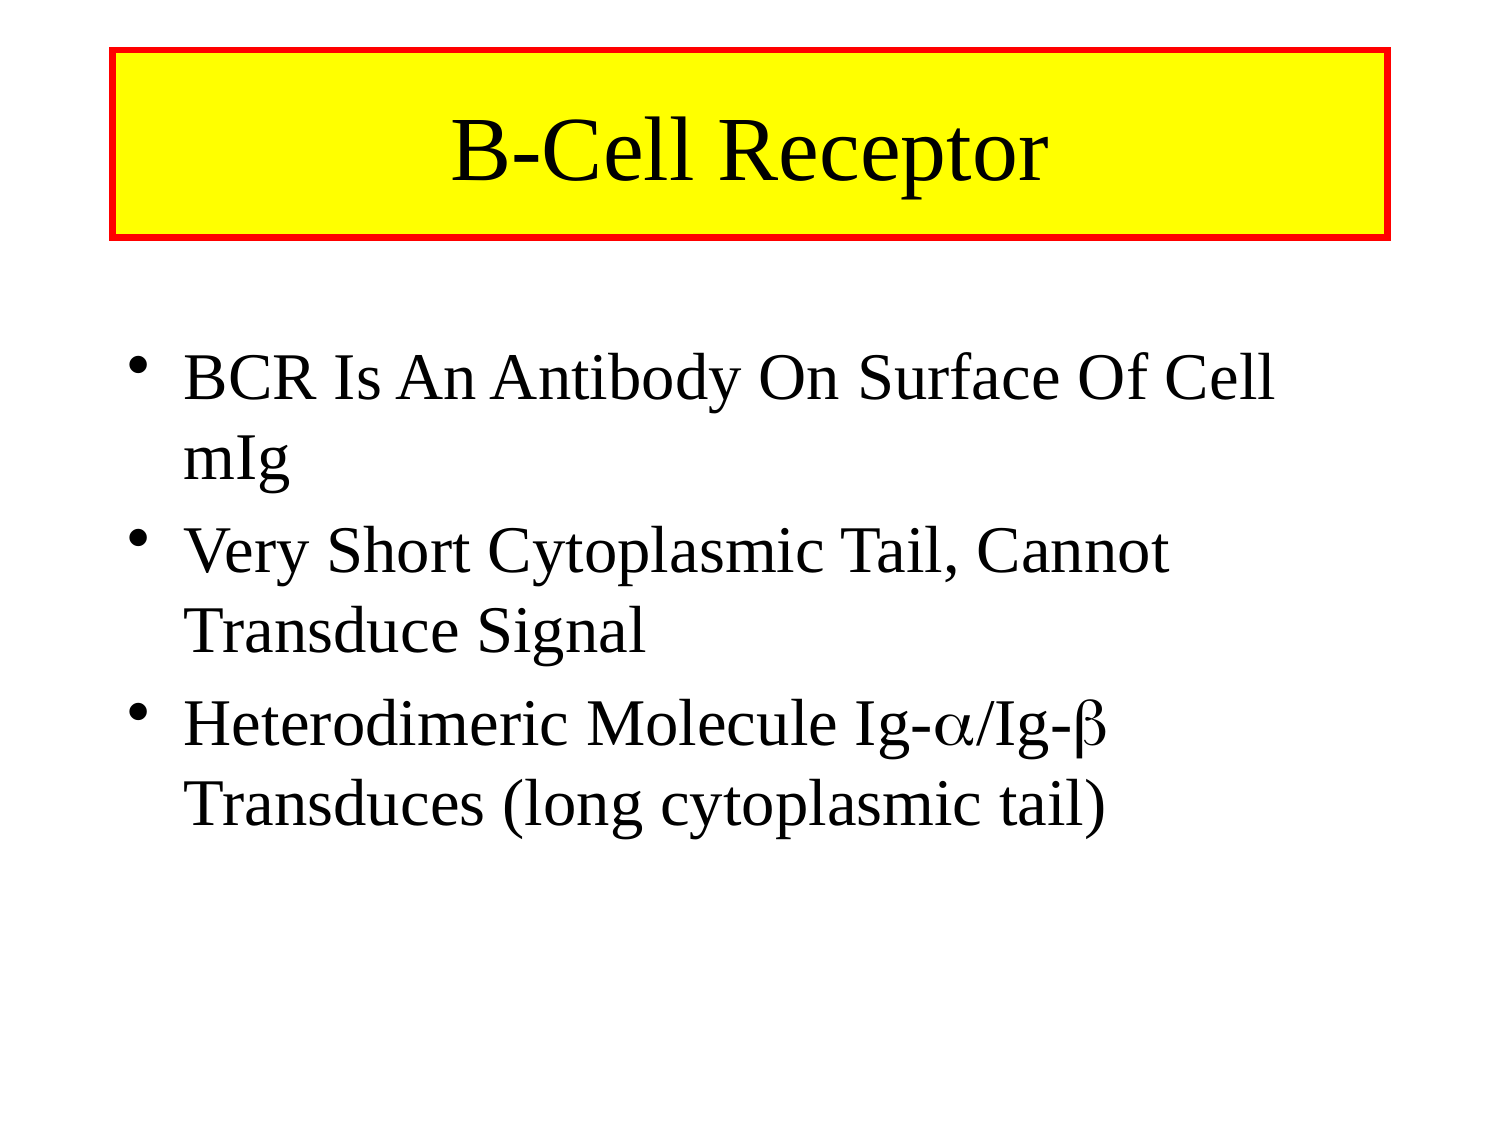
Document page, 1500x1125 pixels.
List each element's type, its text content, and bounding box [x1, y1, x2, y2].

list BCR Is An Antibody On Surface Of Cell mIg Very Short Cytoplasmic Tail, Cannot Transduce Signal Heterodimeric Molecule Ig-/Ig- Transduces (long cytoplasmic tail) [112, 324, 1388, 1001]
title B-Cell Receptor [112, 49, 1388, 238]
